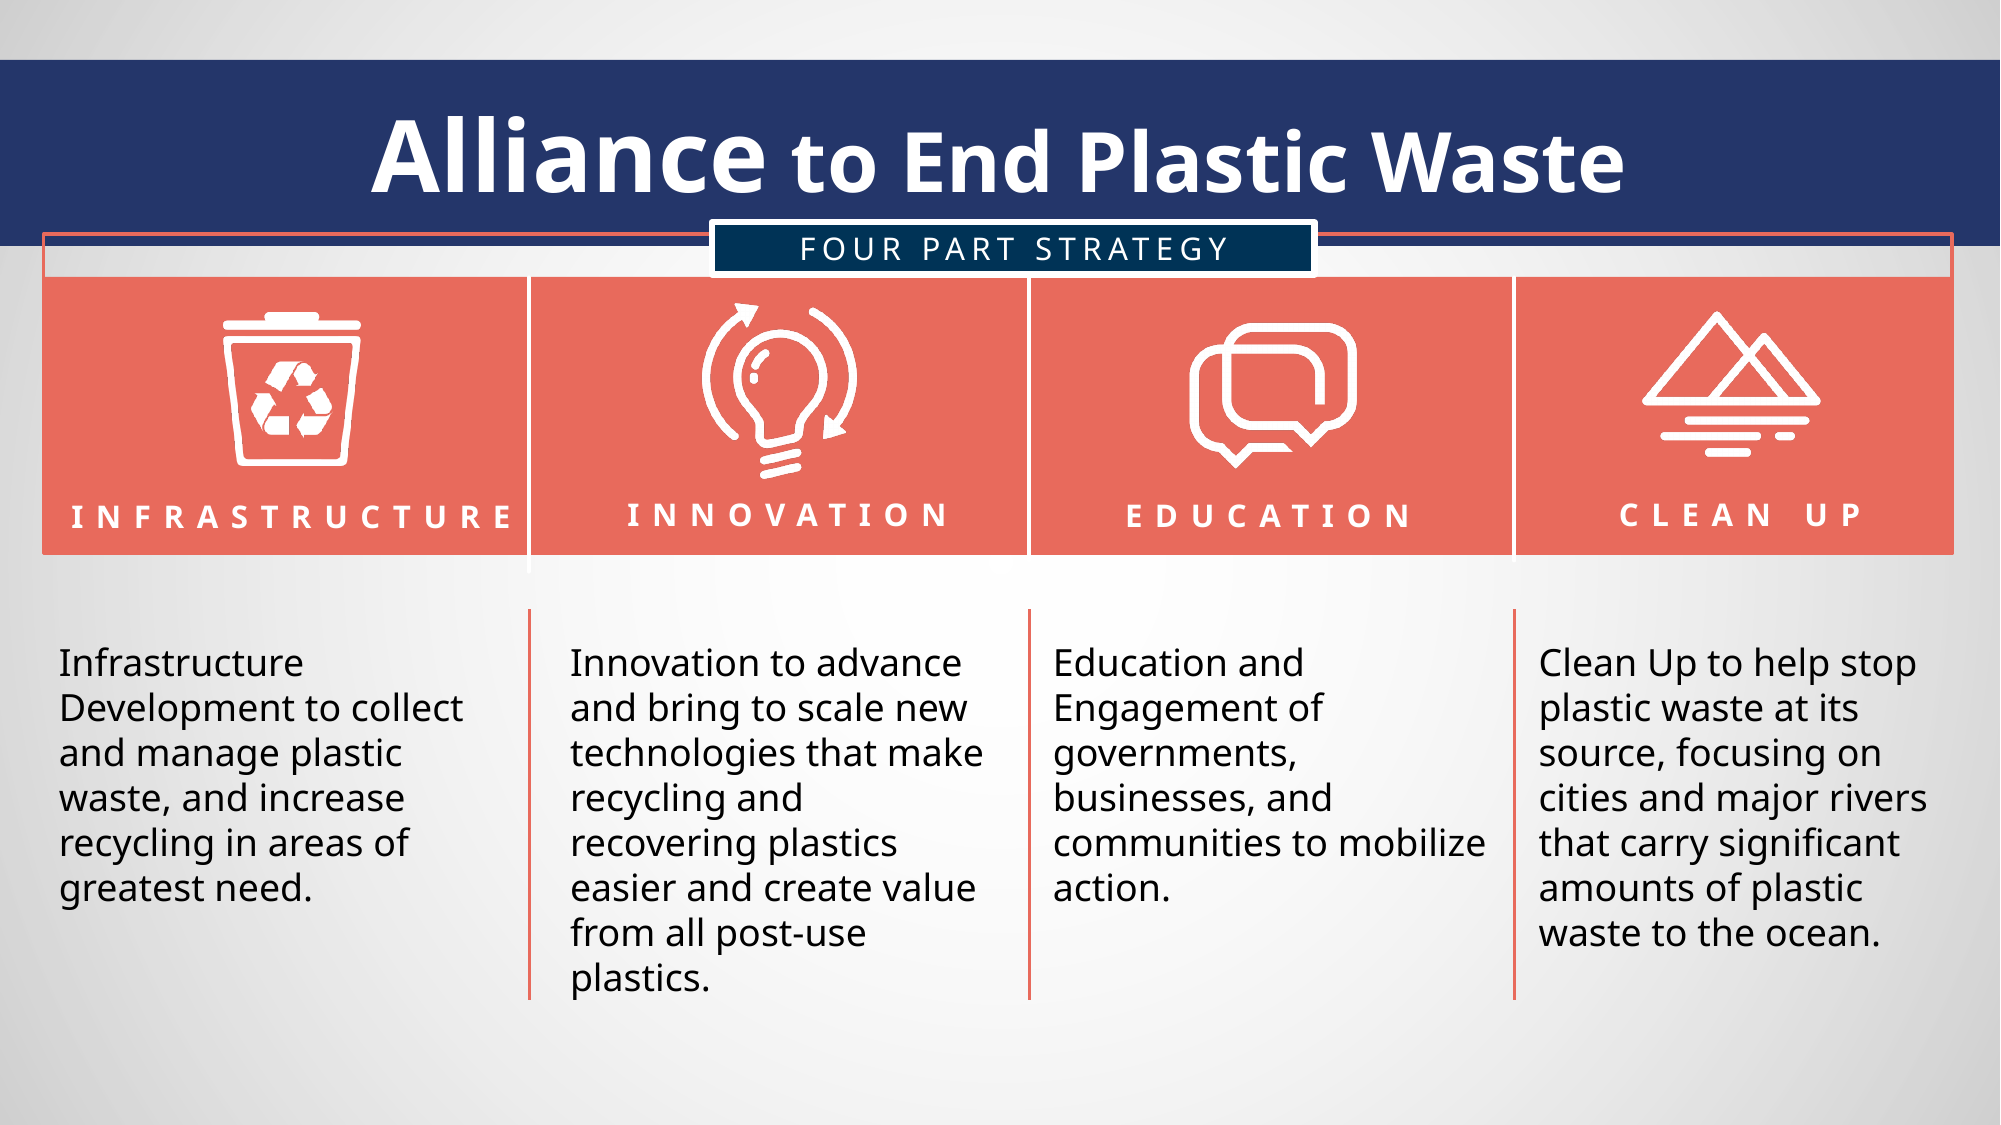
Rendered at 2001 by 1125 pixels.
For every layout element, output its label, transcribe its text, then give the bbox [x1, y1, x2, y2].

text_box Clean Up to help stop plastic waste at its source, focusing on cities and major rivers that carry significant amounts of plastic waste to the ocean. [1537, 638, 1942, 955]
text_box [1516, 276, 1953, 554]
text_box [1031, 276, 1512, 554]
text_box INNOVATION [595, 494, 979, 533]
picture [213, 300, 370, 476]
text_box Infrastructure Development to collect and manage plastic waste, and increase recycling in areas of greatest need. [58, 638, 496, 910]
picture [1641, 290, 1825, 473]
text_box [43, 276, 527, 554]
text_box INFRASTRUCTURE [58, 496, 525, 535]
text_box Innovation to advance and bring to scale new technologies that make recycling and recovering plastics easier and create value from all post-use plastics. [569, 638, 1001, 1000]
picture [691, 296, 869, 479]
picture [1189, 301, 1367, 484]
text_box FOUR PART STRATEGY [711, 222, 1315, 275]
text_box [531, 276, 1027, 554]
title Alliance to End Plastic Waste [137, 51, 1863, 255]
text_box EDUCATION [1069, 496, 1486, 535]
text_box Education and Engagement of governments, businesses, and communities to mobilize action. [1052, 638, 1490, 955]
text_box [1031, 233, 1953, 276]
text_box CLEAN UP [1571, 494, 1908, 533]
text_box [43, 233, 1027, 276]
